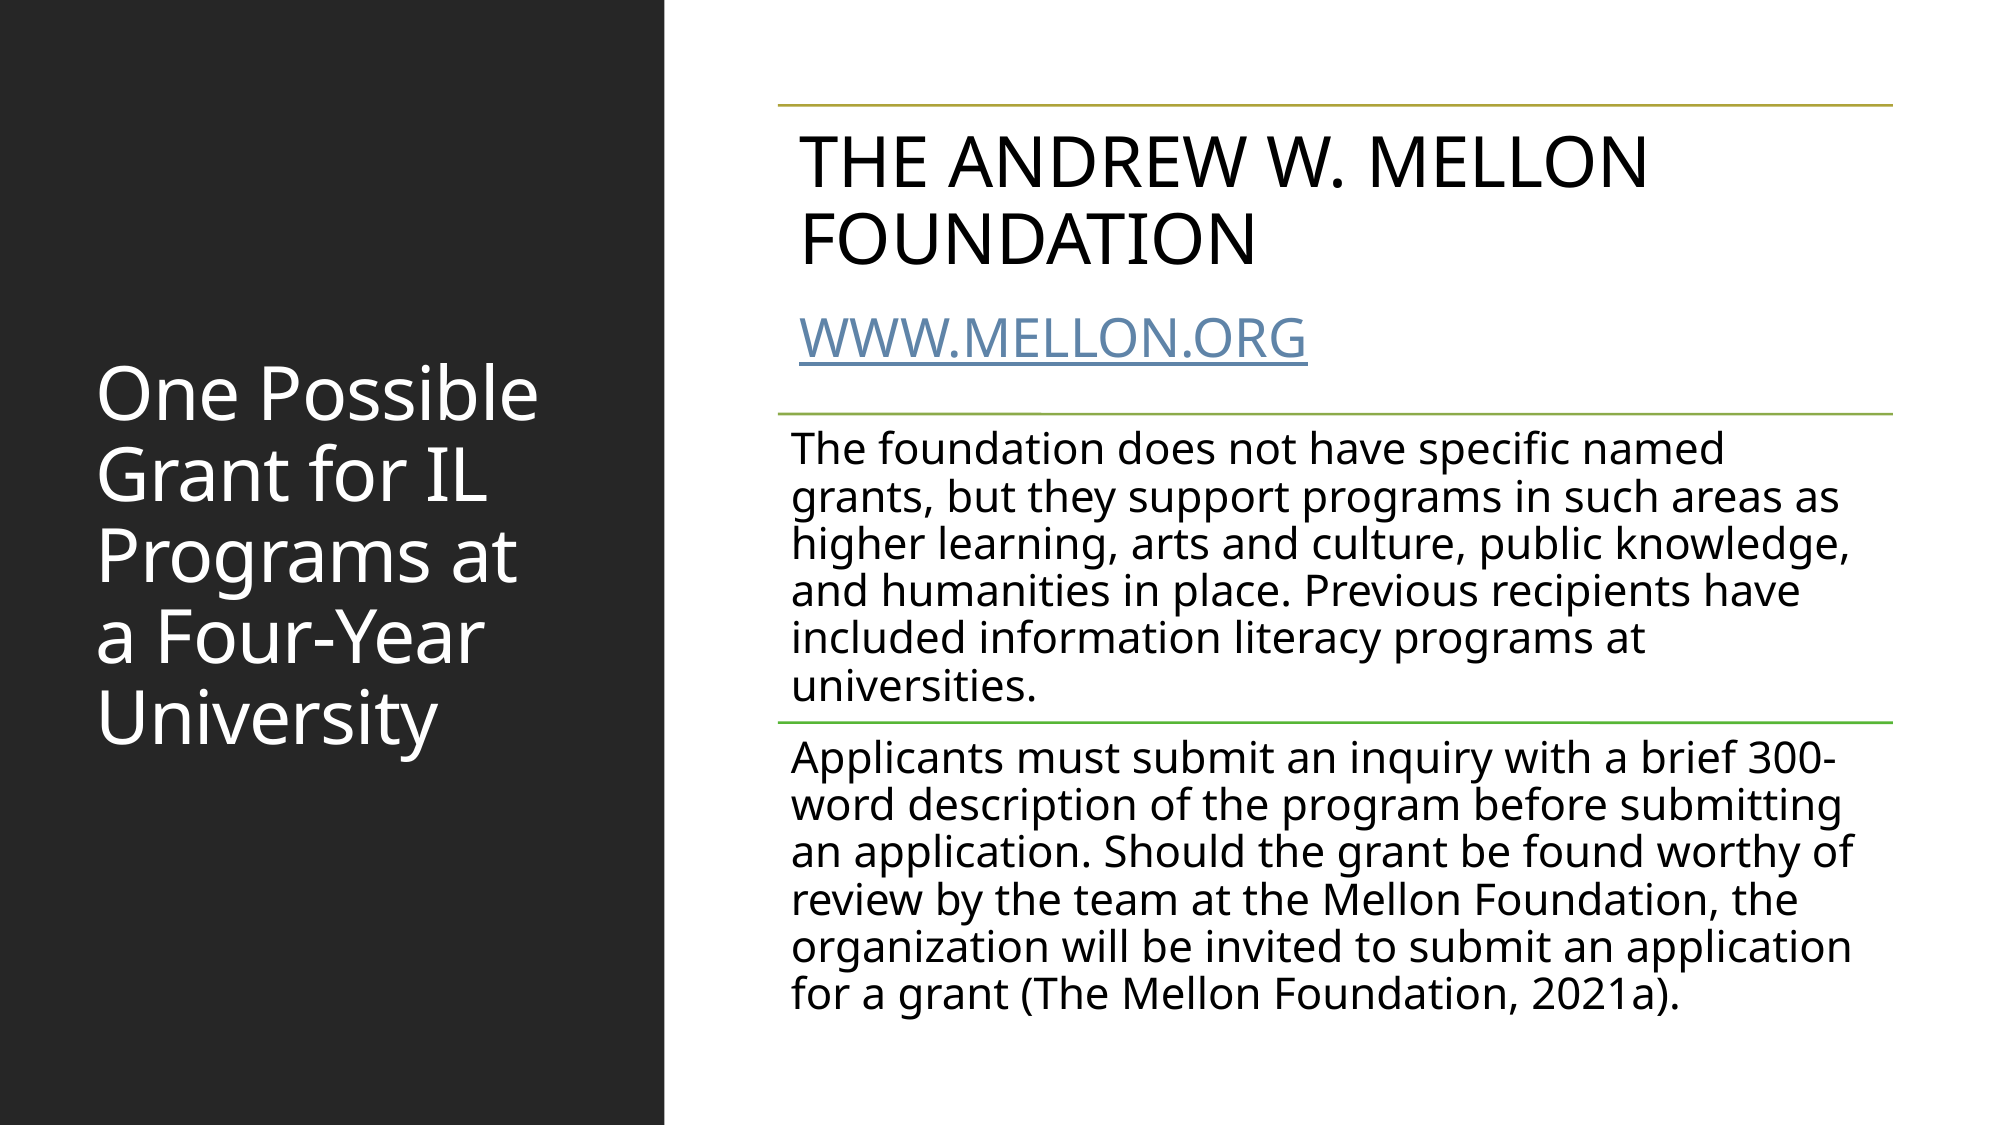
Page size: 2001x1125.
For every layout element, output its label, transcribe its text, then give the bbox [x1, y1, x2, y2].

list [777, 104, 1894, 1033]
title One Possible Grant for IL Programs at a Four-Year University [80, 84, 587, 1032]
text_box [666, 0, 2000, 1125]
text_box [0, 0, 666, 1125]
